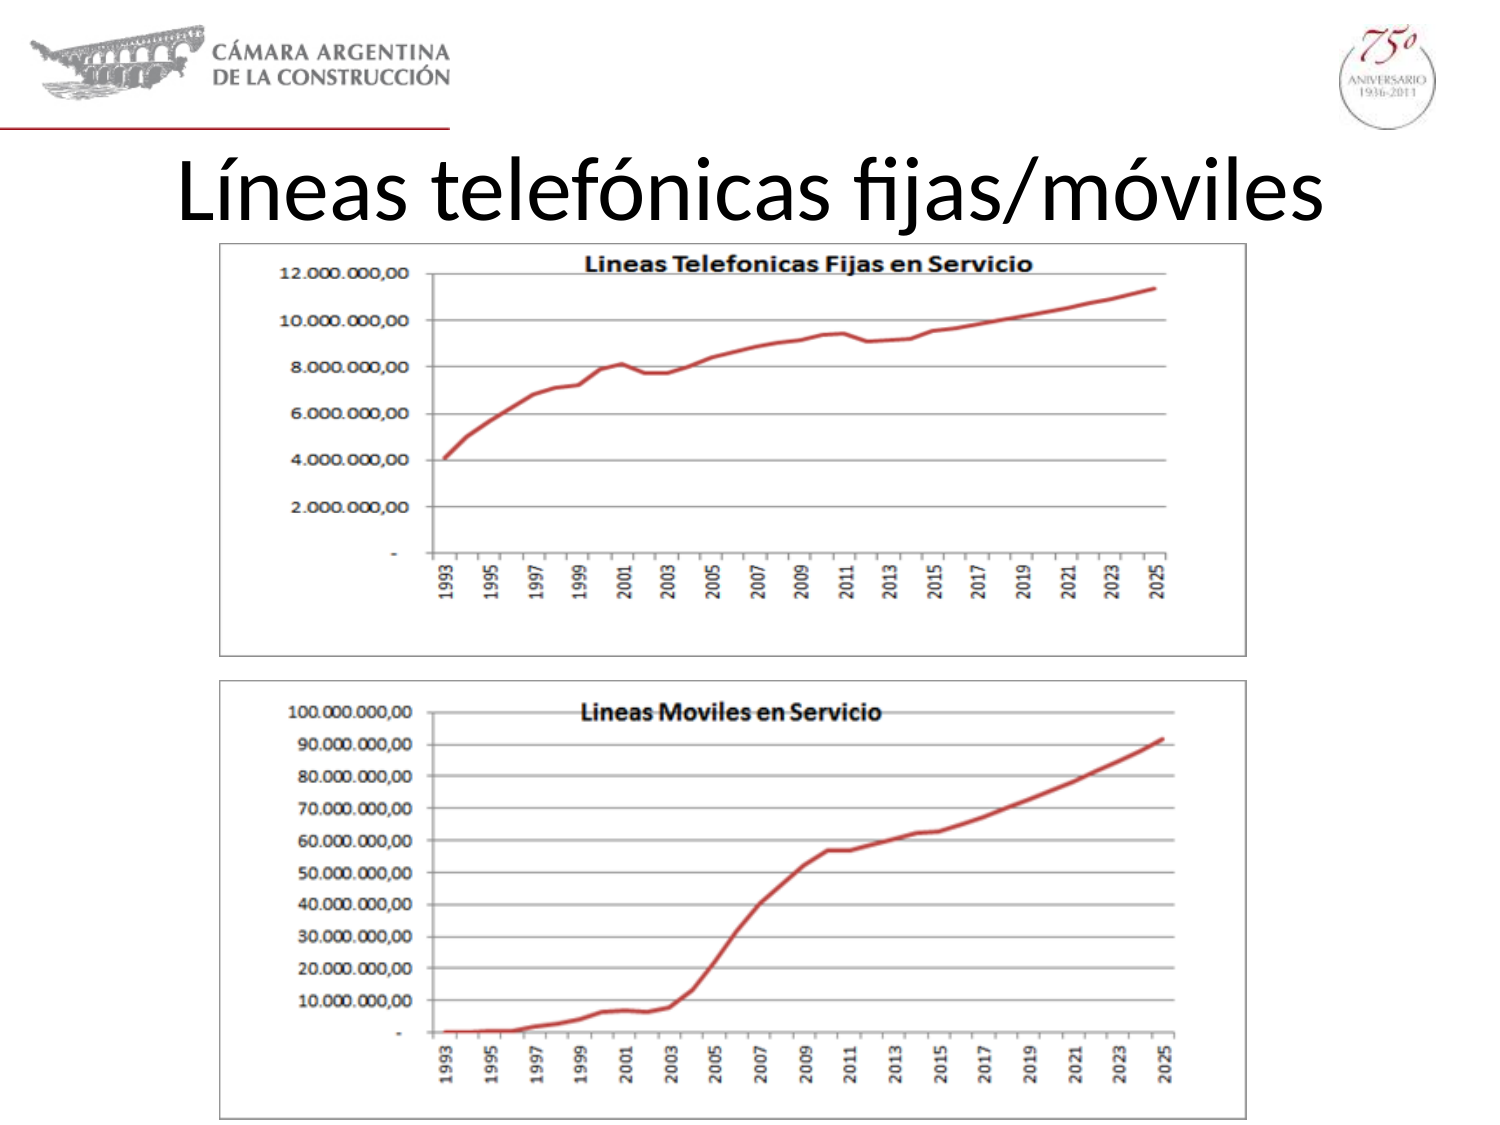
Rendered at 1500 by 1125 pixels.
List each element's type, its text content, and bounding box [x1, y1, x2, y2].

title Líneas telefónicas fijas/móviles [76, 90, 1427, 278]
picture [219, 243, 1247, 658]
picture [0, 24, 450, 130]
picture [1339, 24, 1436, 130]
picture [219, 680, 1247, 1121]
